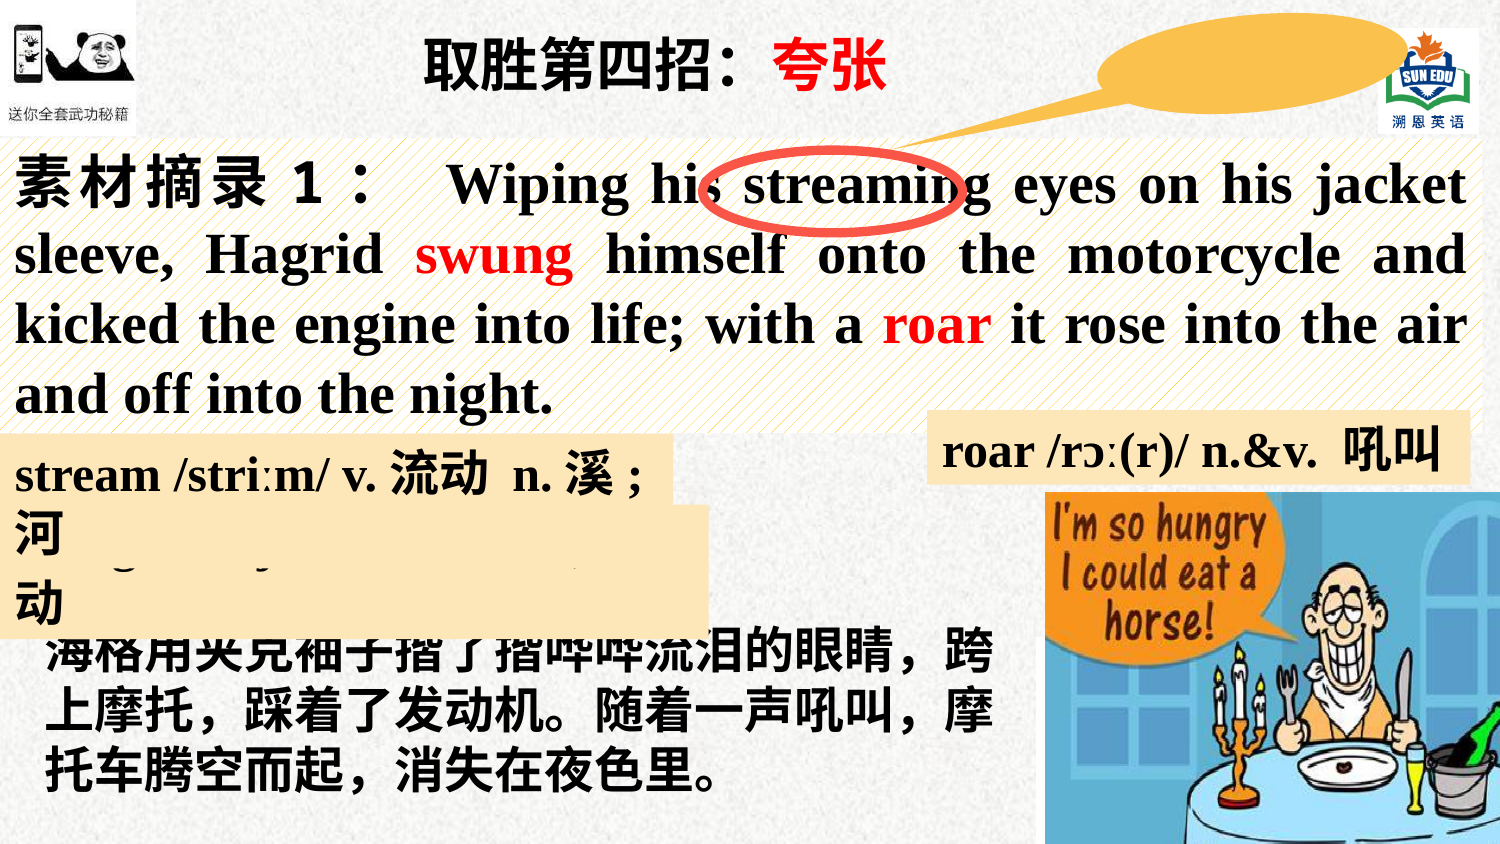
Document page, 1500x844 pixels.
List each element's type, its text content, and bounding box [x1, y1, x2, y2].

text_box stream /striːm/ v.流动 n.溪;河 [0, 433, 674, 569]
text_box 海格用夹克袖子揩了揩哗哗流泪的眼睛，跨上摩托，踩着了发动机。随着一声吼叫，摩托车腾空而起，消失在夜色里。 [29, 610, 1040, 806]
text_box swing /swɪŋ/ v. 纵身跃向;摆动 [0, 504, 709, 640]
picture [0, 0, 136, 136]
text_box 取胜第四招：夸张 [407, 20, 1010, 105]
text_box roar /rɔː(r)/ n.&v. 吼叫 [927, 410, 1471, 485]
text_box 素材摘录1： Wiping his streaming eyes on his jacket sleeve, Hagrid swung himself onto the motorcycle and kicked the engine into life; with a roar it rose into the air and off into the night. [0, 138, 1483, 433]
text_box [700, 148, 965, 235]
text_box 夸张 [887, 10, 1410, 152]
picture [1036, 492, 1500, 844]
picture [1378, 28, 1479, 134]
